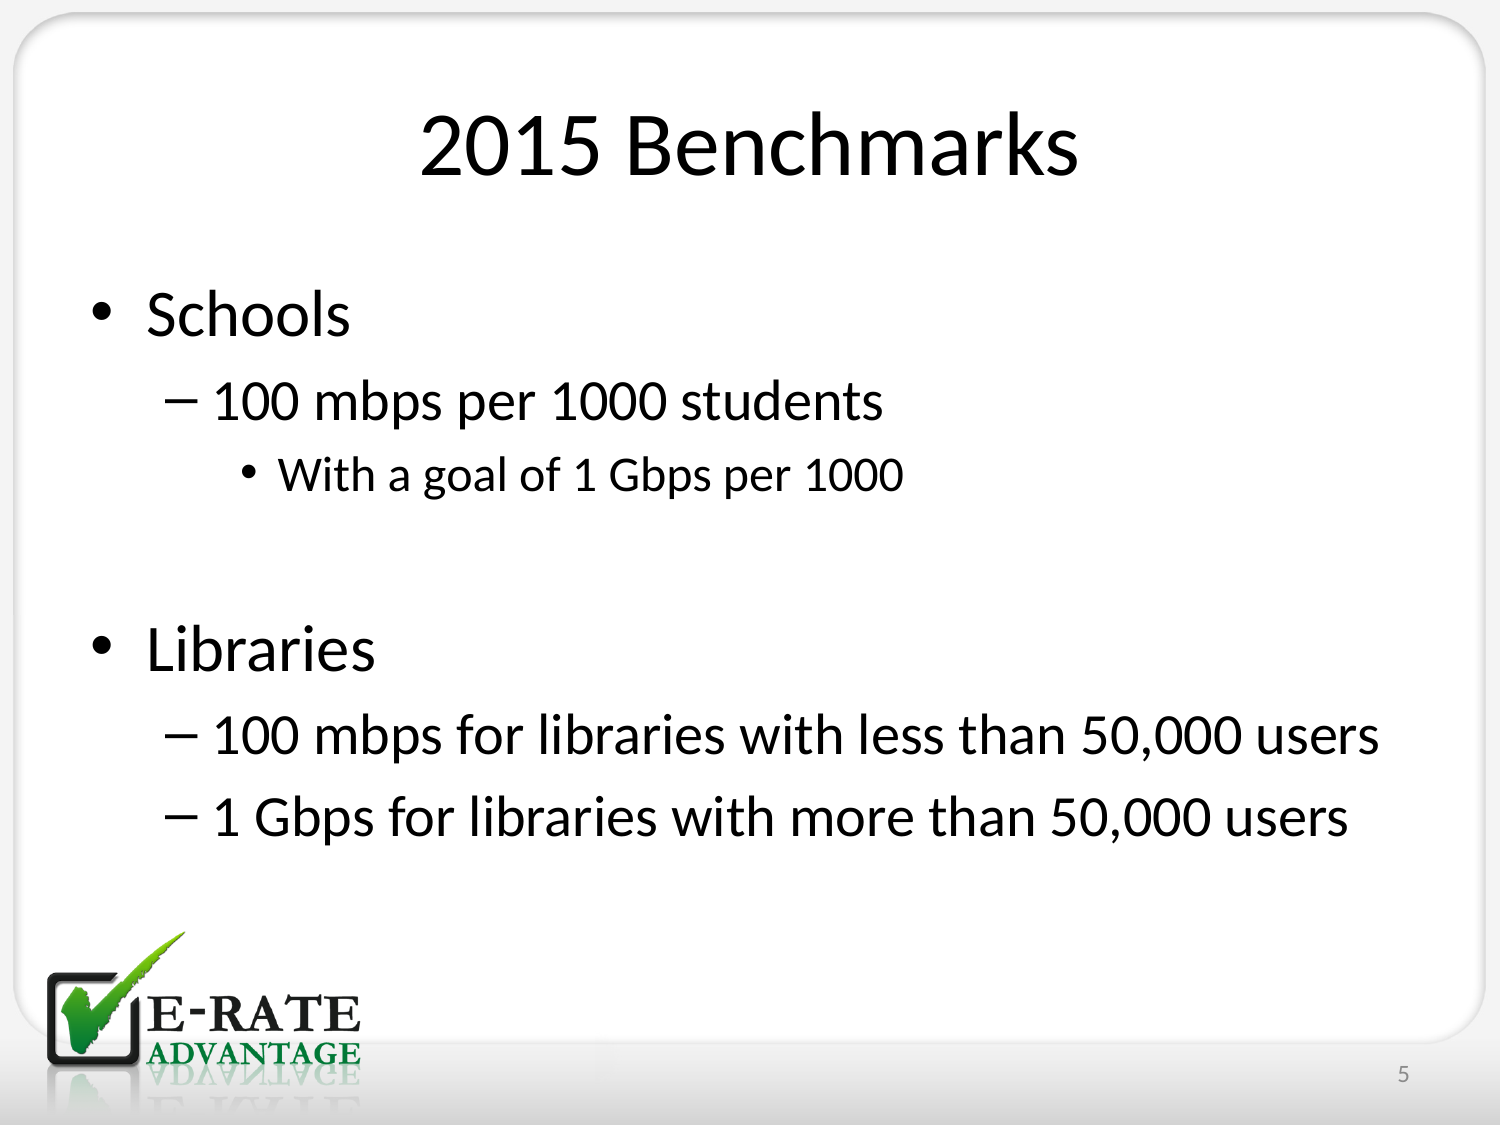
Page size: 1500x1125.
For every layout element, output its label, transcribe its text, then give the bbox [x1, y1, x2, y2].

slide_number 5 [1074, 1042, 1425, 1103]
list Schools 100 mbps per 1000 students With a goal of 1 Gbps per 1000 Libraries 100 mbps for libraries with less than 50,000 users 1 Gbps for libraries with more than 50,000 users [75, 262, 1425, 1005]
picture [0, 0, 1500, 1125]
title 2015 Benchmarks [75, 45, 1425, 233]
